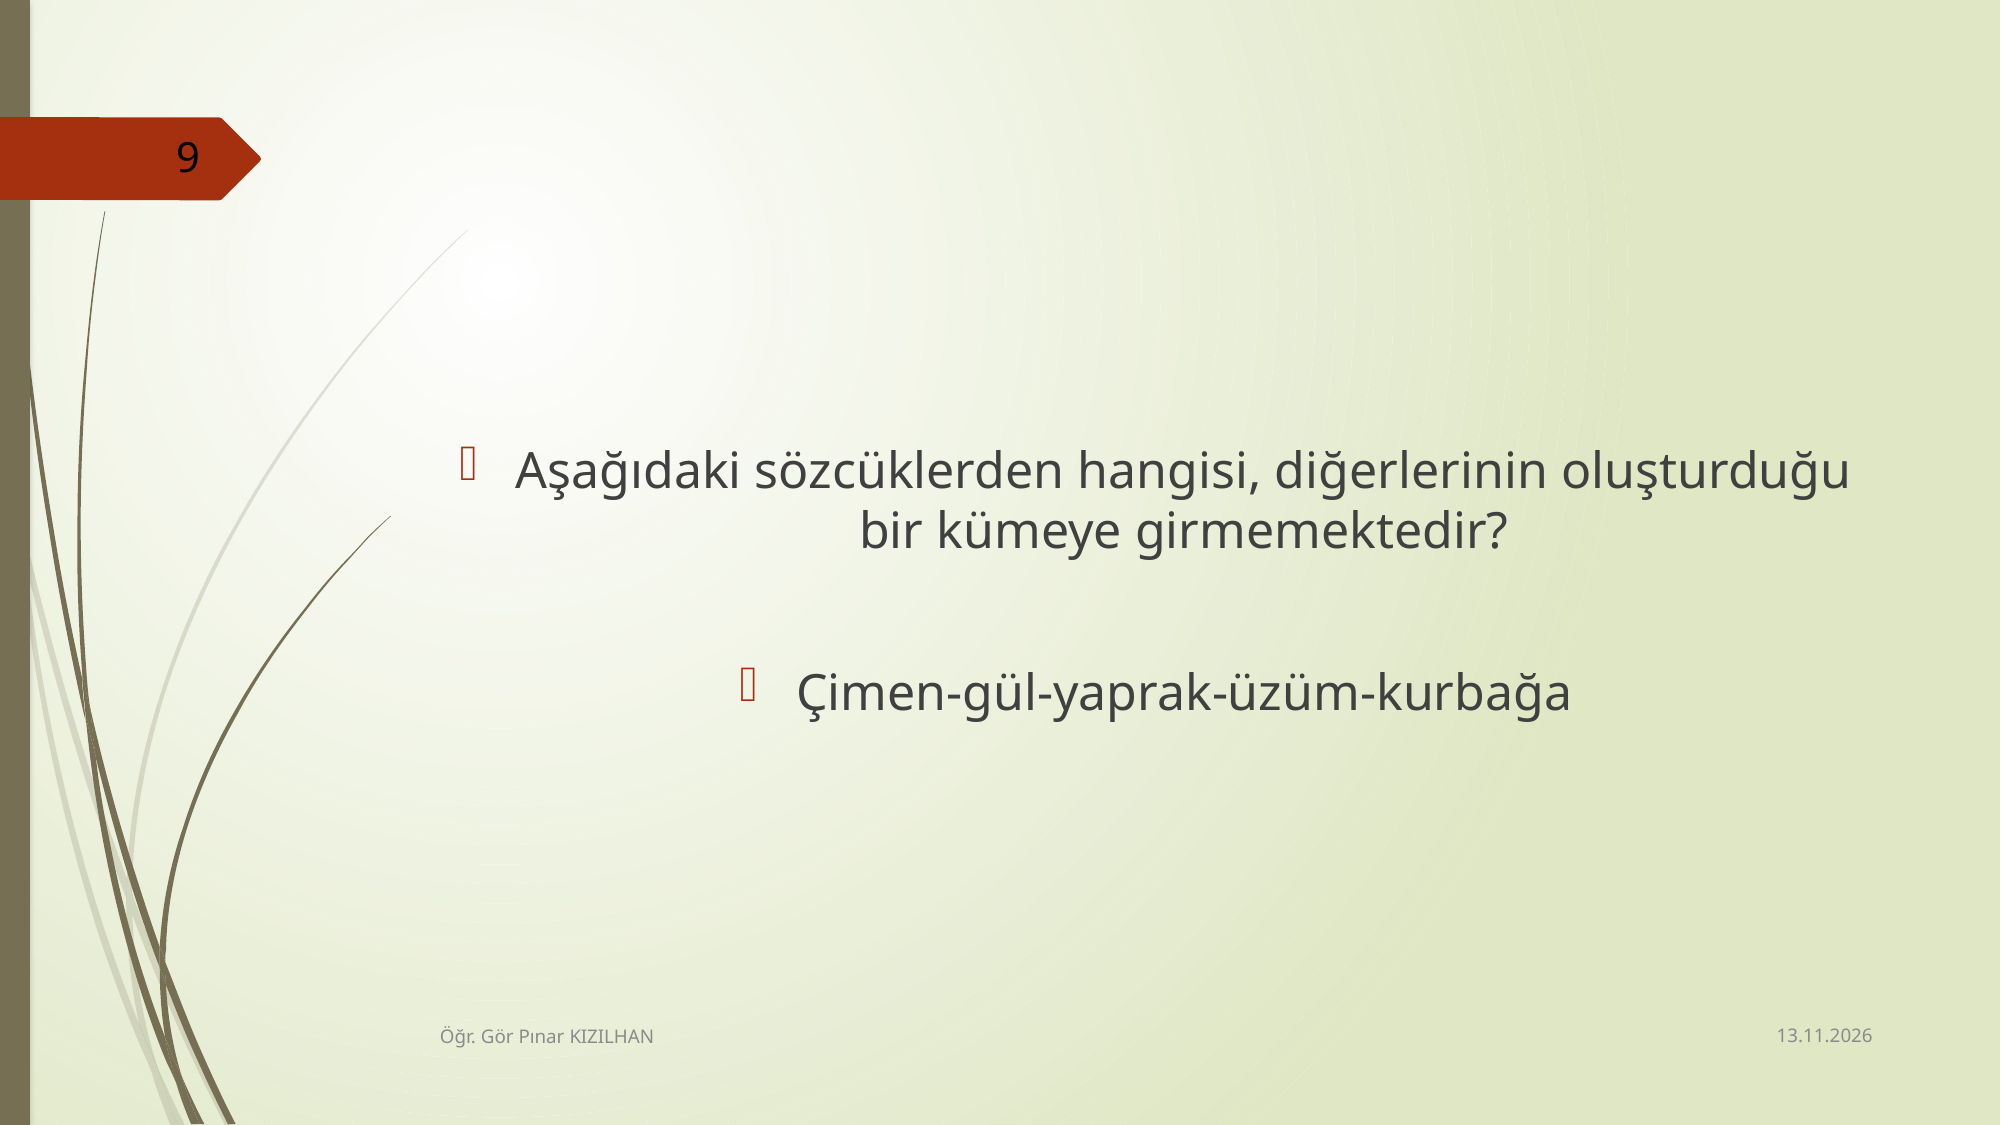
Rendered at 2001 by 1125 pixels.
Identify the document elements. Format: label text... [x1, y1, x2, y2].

list Aşağıdaki sözcüklerden hangisi, diğerlerinin oluşturduğu bir kümeye girmemektedir? Çimen-gül-yaprak-üzüm-kurbağa [424, 350, 1888, 970]
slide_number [1699, 1005, 1888, 1067]
slide_number 9 [87, 129, 216, 190]
footer Öğr. Gör Pınar KIZILHAN [424, 1006, 1675, 1067]
